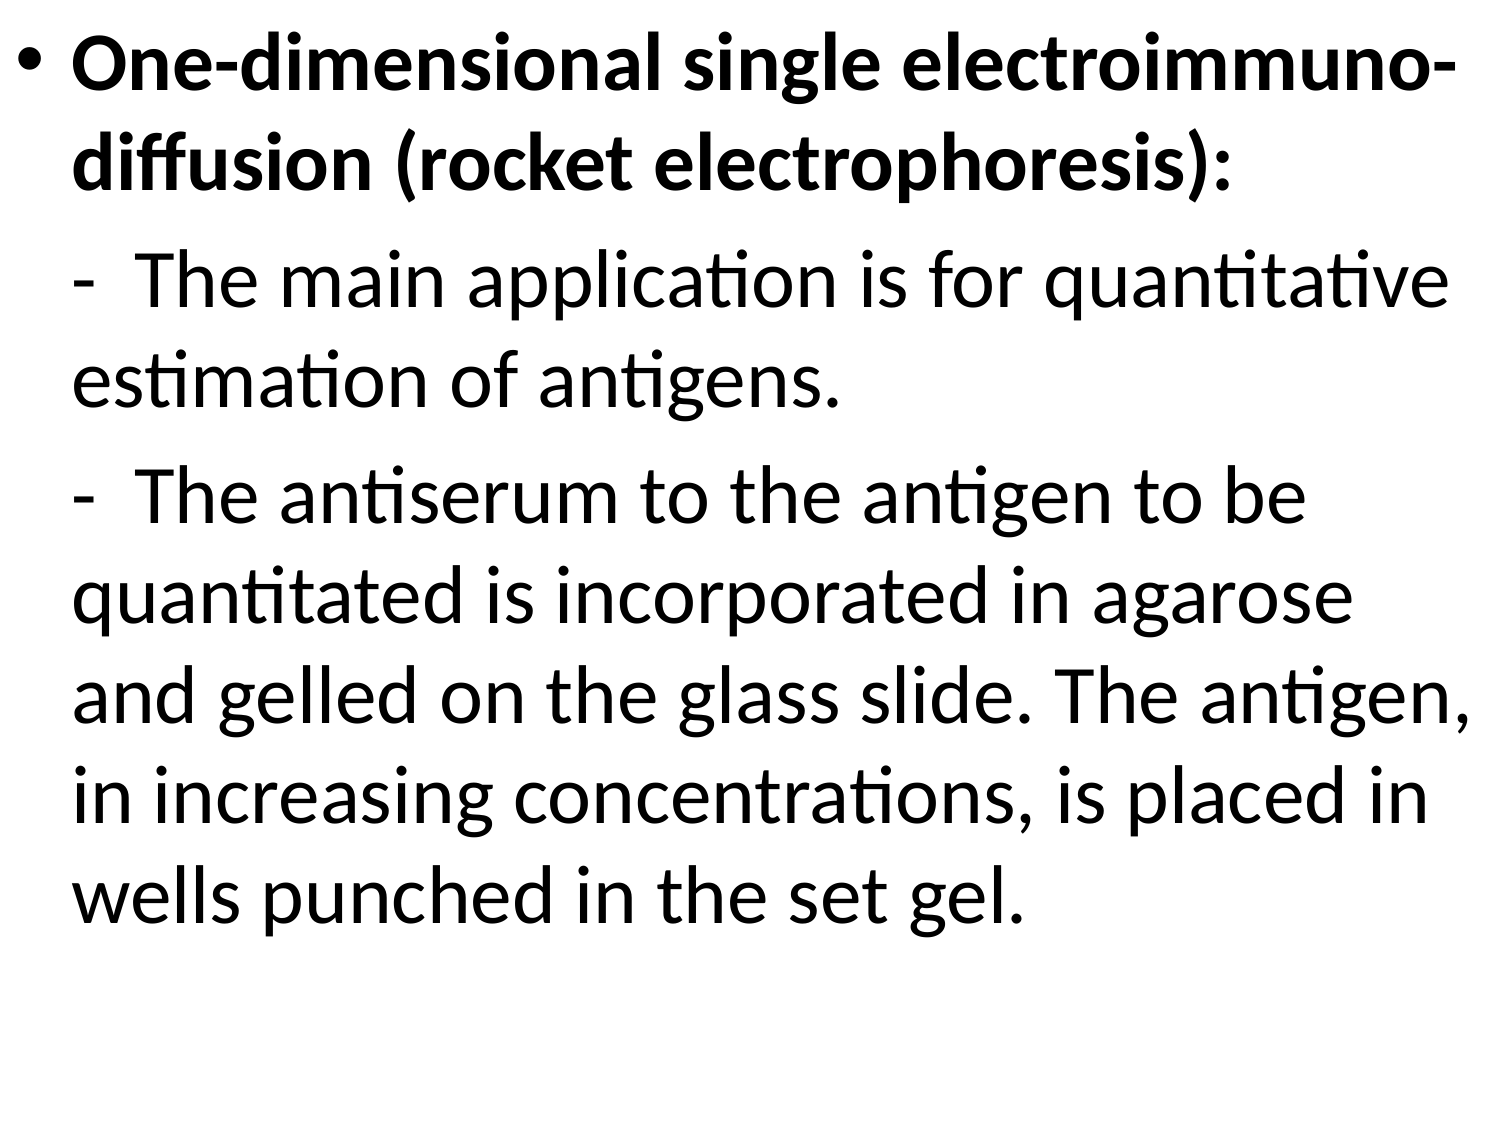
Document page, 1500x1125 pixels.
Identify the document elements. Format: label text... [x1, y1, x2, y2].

list One-dimensional single electroimmuno-diffusion (rocket electrophoresis): - The main application is for quantitative estimation of antigens. - The antiserum to the antigen to be quantitated is incorporated in agarose and gelled on the glass slide. The antigen, in increasing concentrations, is placed in wells punched in the set gel. [0, 0, 1500, 1125]
